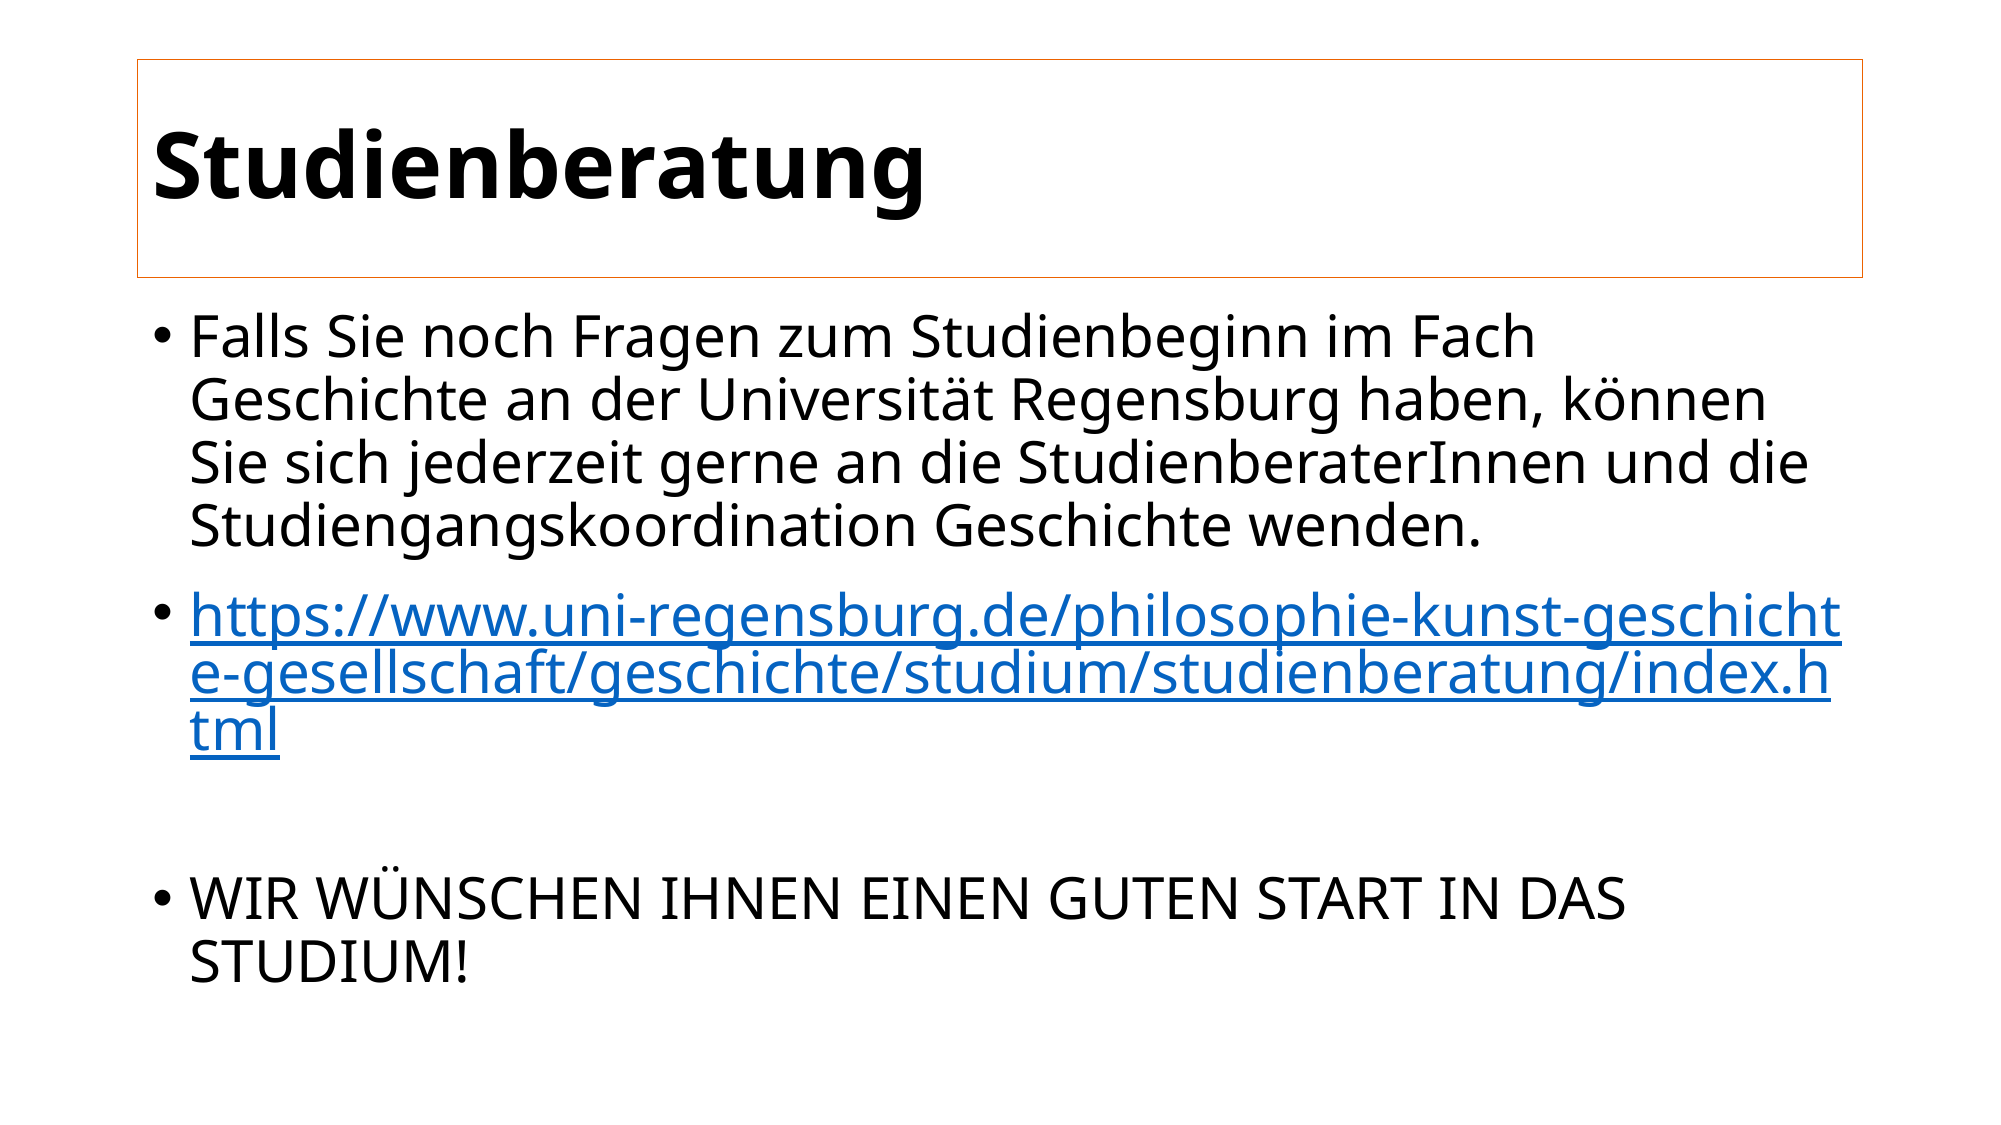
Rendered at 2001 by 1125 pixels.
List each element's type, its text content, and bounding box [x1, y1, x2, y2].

list Falls Sie noch Fragen zum Studienbeginn im Fach Geschichte an der Universität Regensburg haben, können Sie sich jederzeit gerne an die StudienberaterInnen und die Studiengangskoordination Geschichte wenden. https://www.uni-regensburg.de/philosophie-kunst-geschichte-gesellschaft/geschichte/studium/studienberatung/index.html WIR WÜNSCHEN IHNEN EINEN GUTEN START IN DAS STUDIUM! [137, 299, 1863, 1014]
title Studienberatung [137, 59, 1863, 278]
